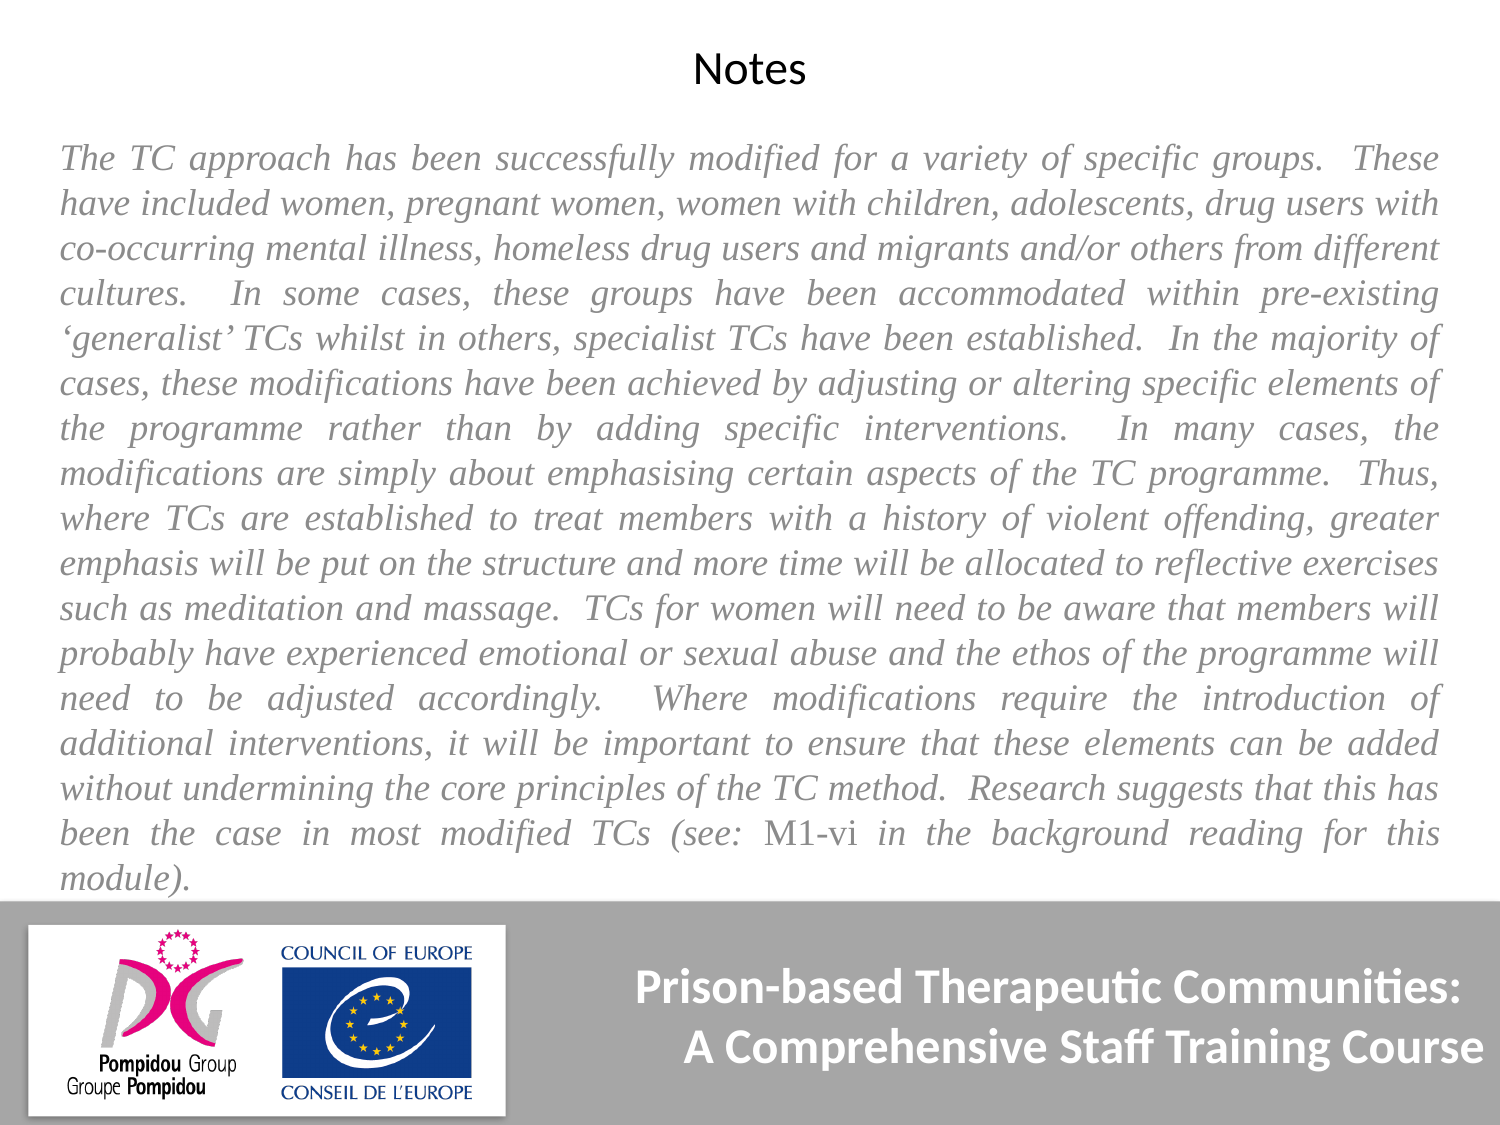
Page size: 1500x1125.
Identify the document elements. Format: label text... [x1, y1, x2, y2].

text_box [0, 901, 1500, 1125]
title Notes [112, 29, 1388, 102]
subtitle The TC approach has been successfully modified for a variety of specific groups. These have included women, pregnant women, women with children, adolescents, drug users with co-occurring mental illness, homeless drug users and migrants and/or others from different cultures. In some cases, these groups have been accommodated within pre-existing ‘generalist’ TCs whilst in others, specialist TCs have been established. In the majority of cases, these modifications have been achieved by adjusting or altering specific elements of the programme rather than by adding specific interventions. In many cases, the modifications are simply about emphasising certain aspects of the TC programme. Thus, where TCs are established to treat members with a history of violent offending, greater emphasis will be put on the structure and more time will be allocated to reflective exercises such as meditation and massage. TCs for women will need to be aware that members will probably have experienced emotional or sexual abuse and the ethos of the programme will need to be adjusted accordingly. Where modifications require the introduction of additional interventions, it will be important to ensure that these elements can be added without undermining the core principles of the TC method. Research suggests that this has been the case in most modified TCs (see: M1-vi in the background reading for this module). [44, 125, 1457, 893]
